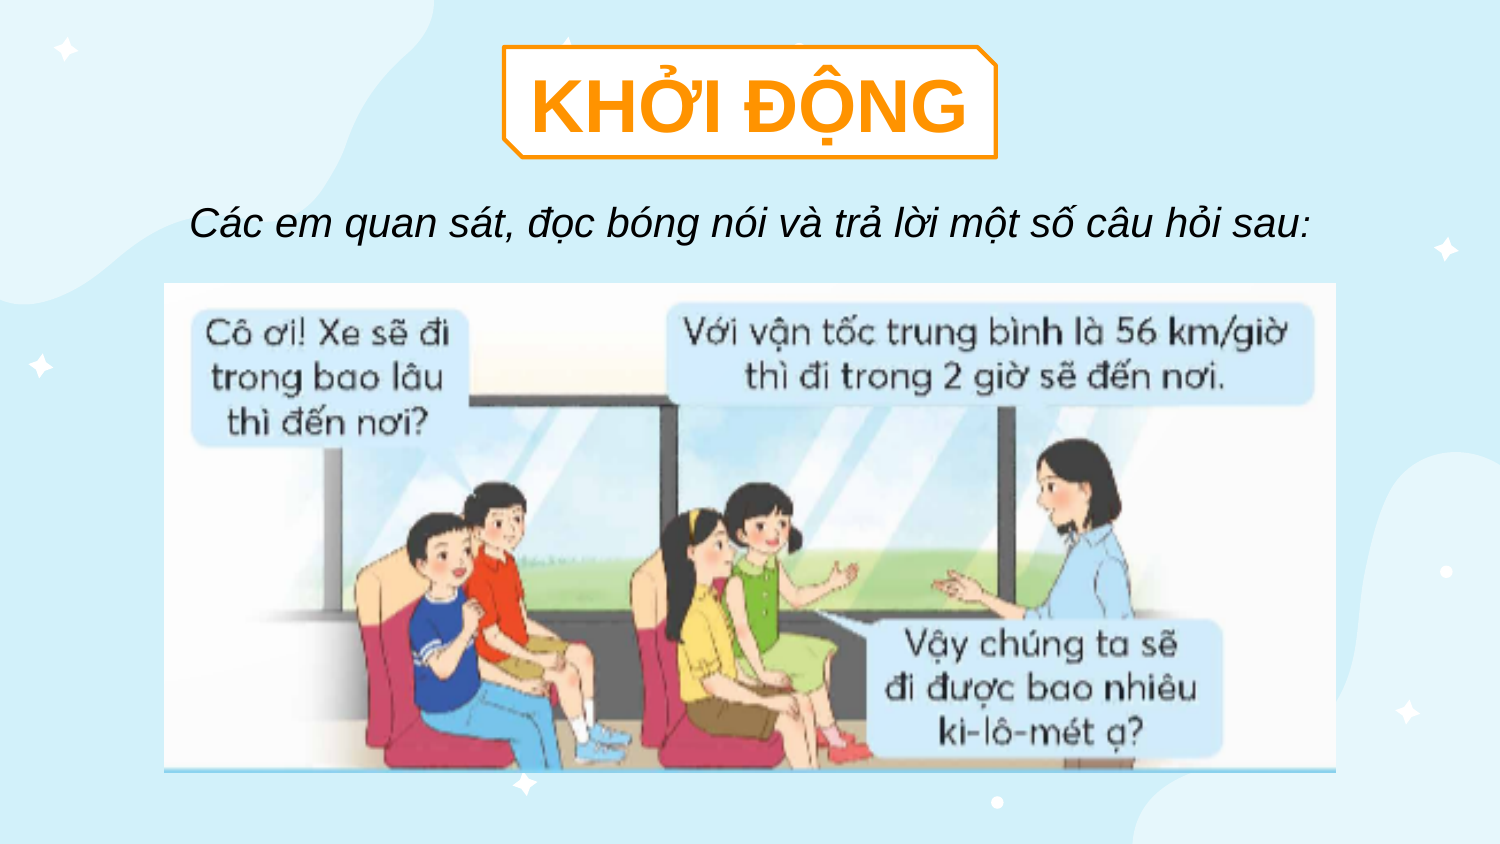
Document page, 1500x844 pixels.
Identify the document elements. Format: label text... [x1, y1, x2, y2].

text_box Các em quan sát, đọc bóng nói và trả lời một số câu hỏi sau: [104, 187, 1396, 253]
picture [164, 283, 1336, 773]
text_box KHỞI ĐỘNG [501, 44, 998, 160]
